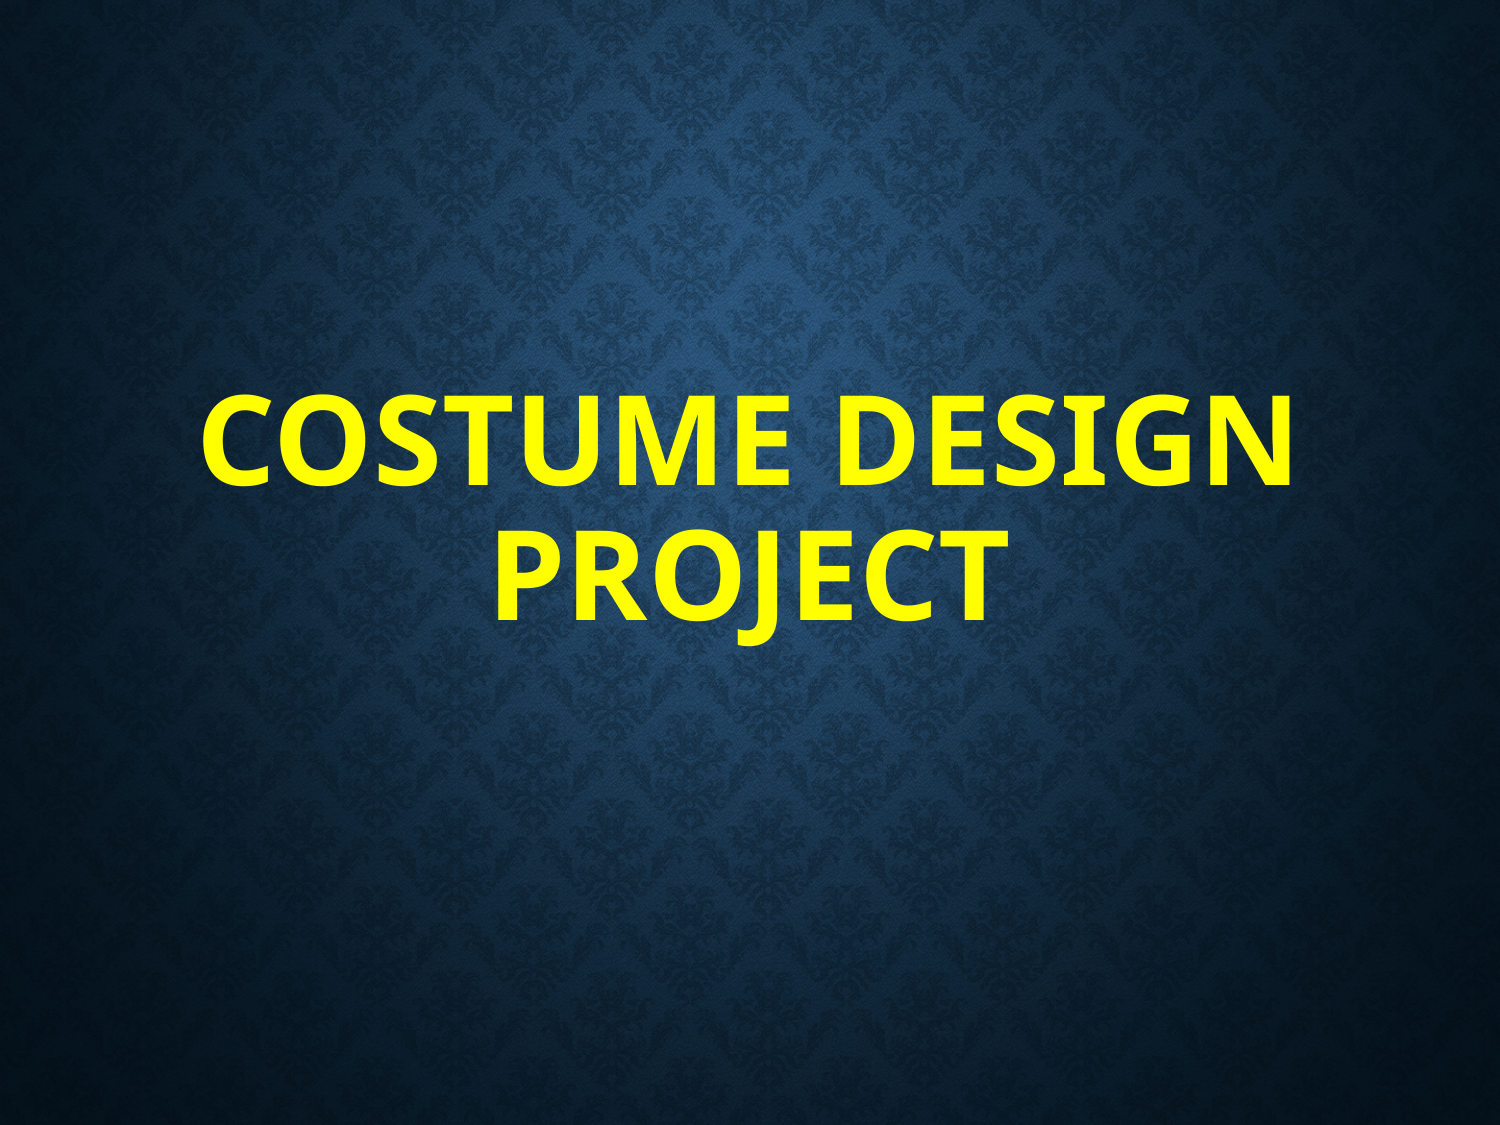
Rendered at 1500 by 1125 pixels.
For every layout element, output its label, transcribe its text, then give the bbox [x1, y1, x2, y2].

title Costume Design Project [112, 137, 1387, 888]
